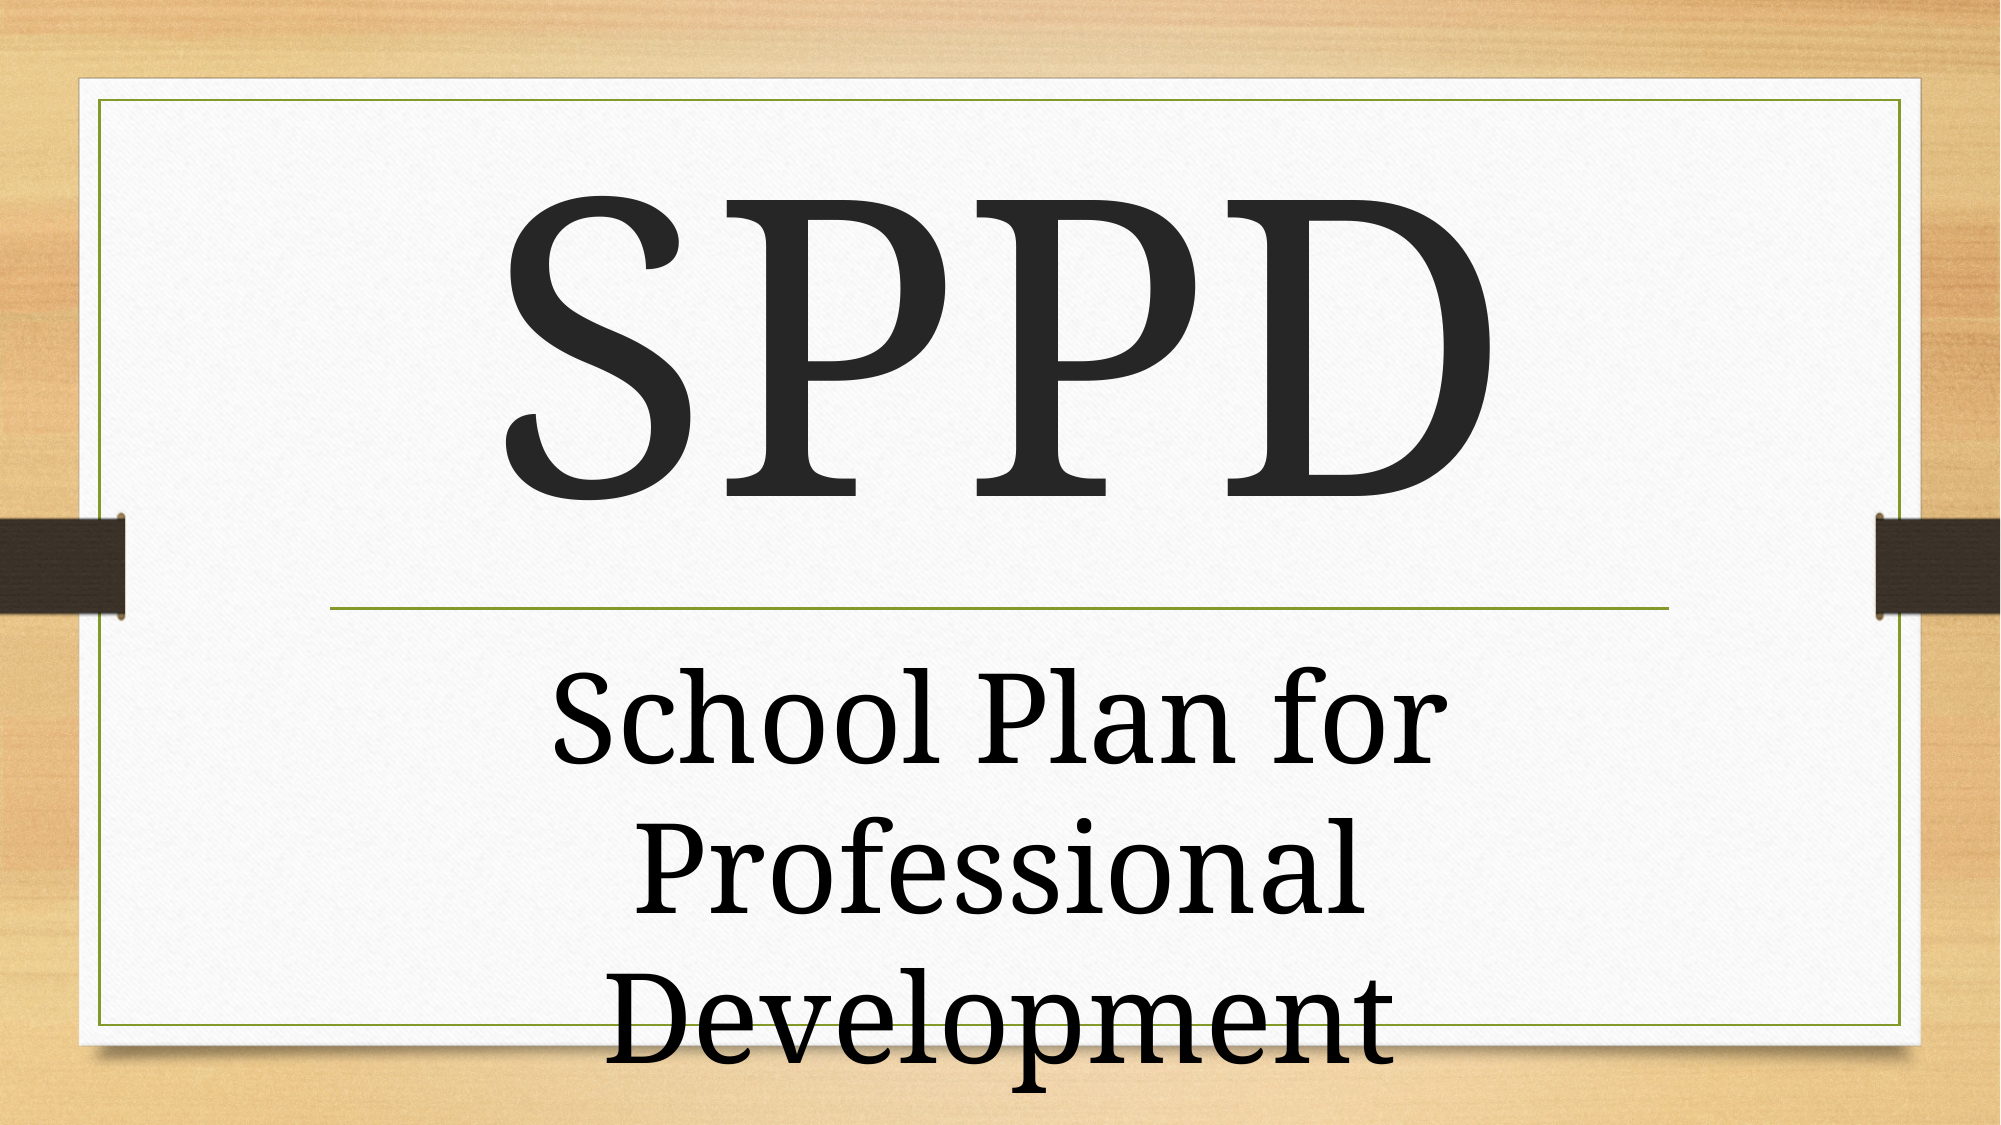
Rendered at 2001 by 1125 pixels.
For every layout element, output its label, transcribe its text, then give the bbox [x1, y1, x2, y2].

list School Plan for Professional Development [330, 630, 1669, 788]
picture [0, 0, 2001, 1125]
title SPPD [330, 287, 1669, 587]
